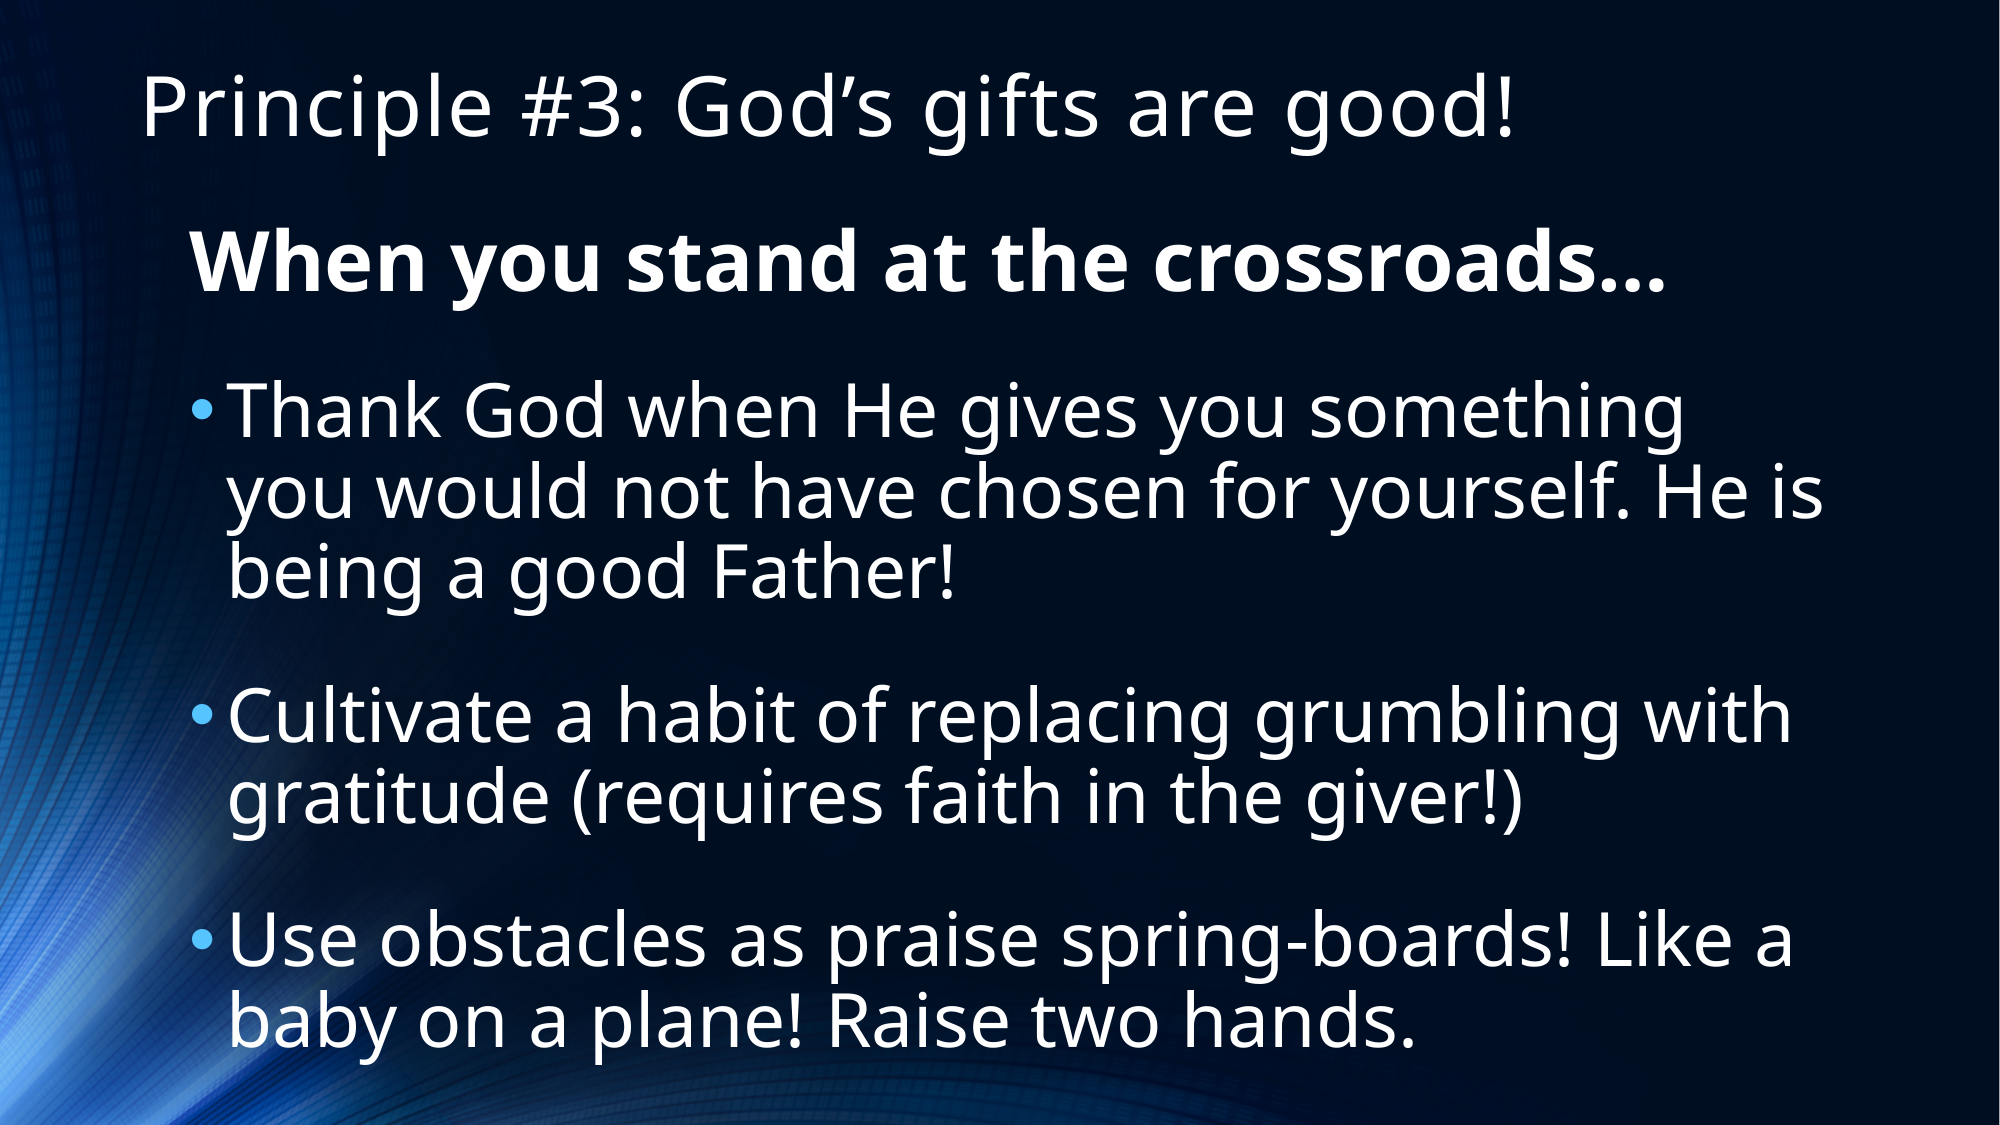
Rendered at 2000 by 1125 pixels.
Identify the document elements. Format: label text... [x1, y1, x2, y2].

title Principle #3: God’s gifts are good! [124, 24, 1788, 163]
list When you stand at the crossroads… Thank God when He gives you something you would not have chosen for yourself. He is being a good Father! Cultivate a habit of replacing grumbling with gratitude (requires faith in the giver!) Use obstacles as praise spring-boards! Like a baby on a plane! Raise two hands. [174, 212, 1850, 1025]
picture [0, 0, 2000, 1125]
